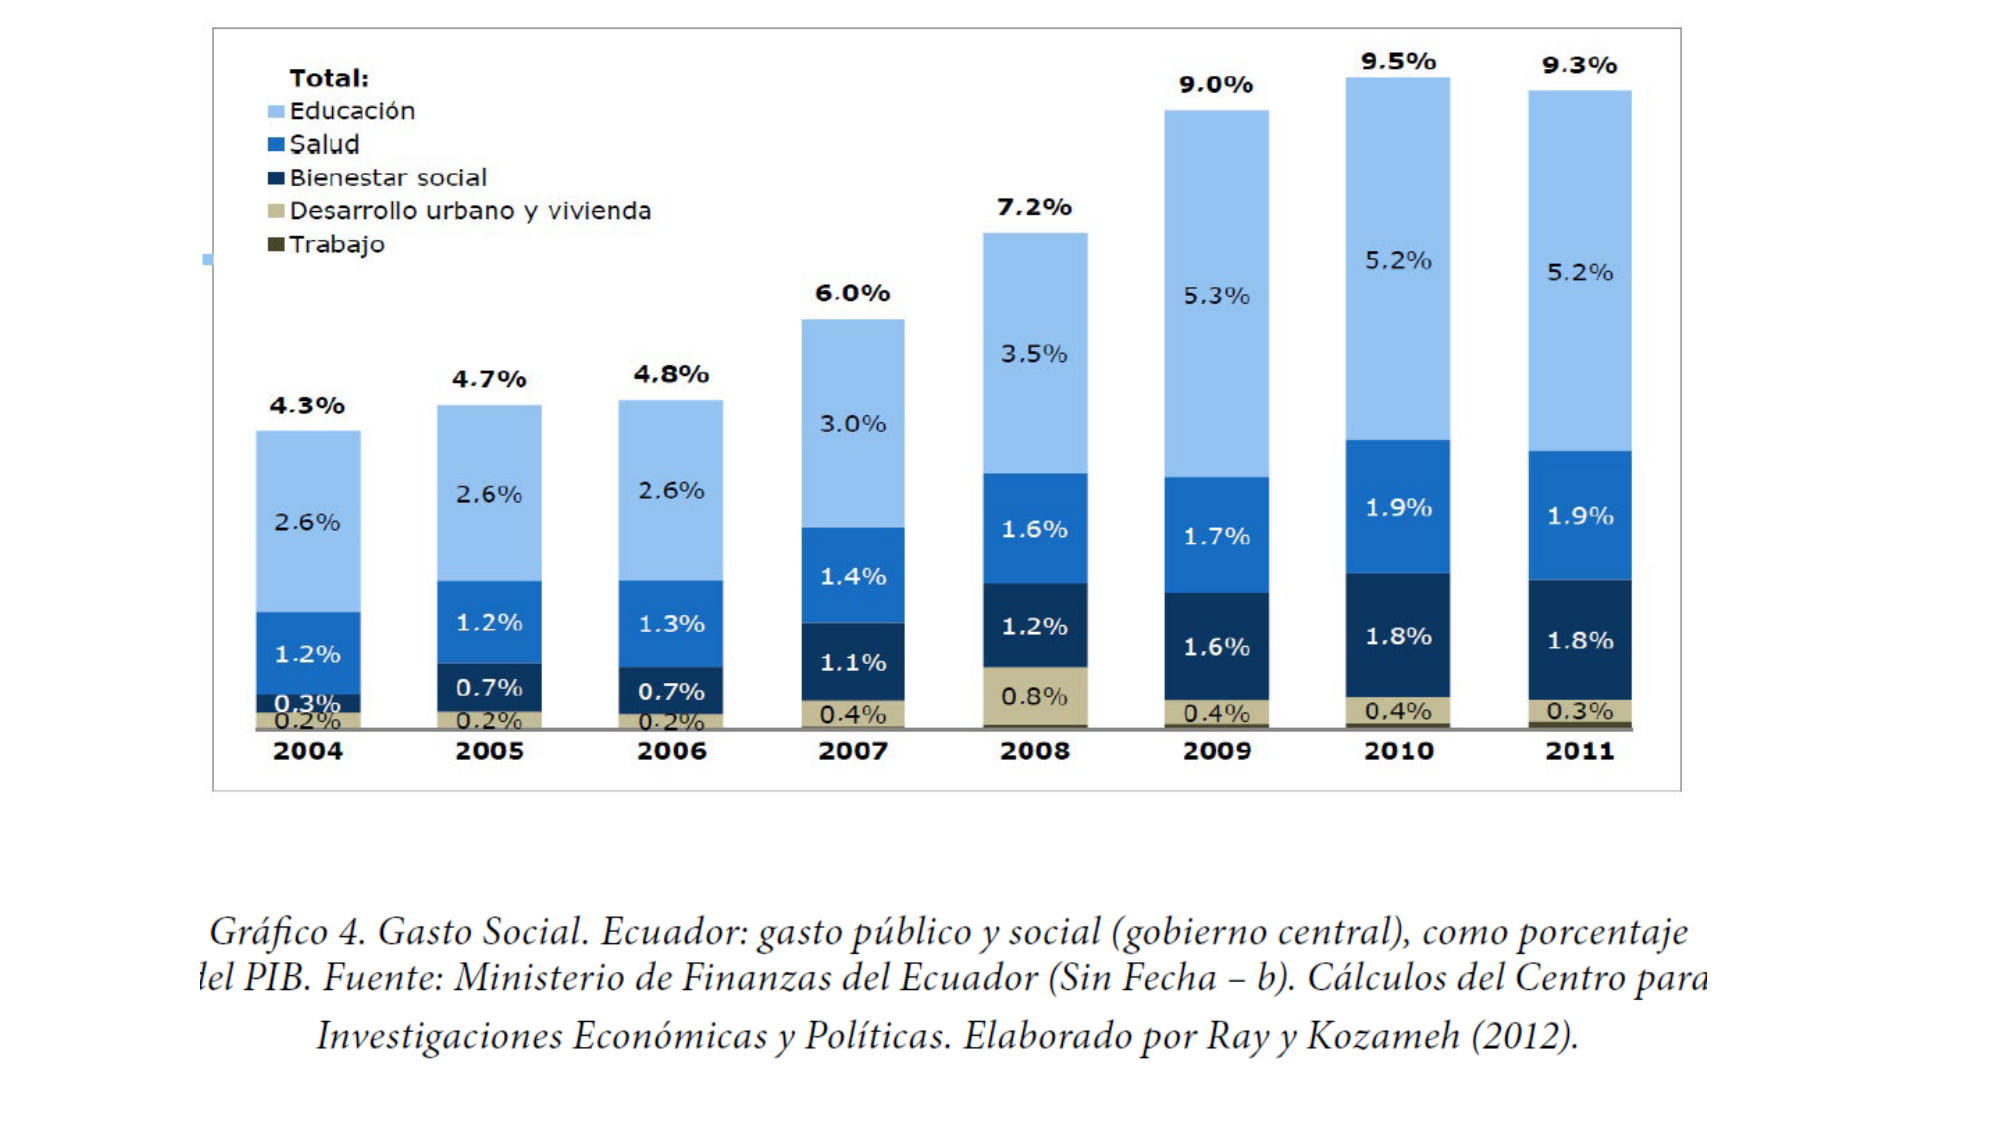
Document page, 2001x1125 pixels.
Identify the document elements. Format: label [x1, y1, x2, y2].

list [200, 18, 1707, 1064]
